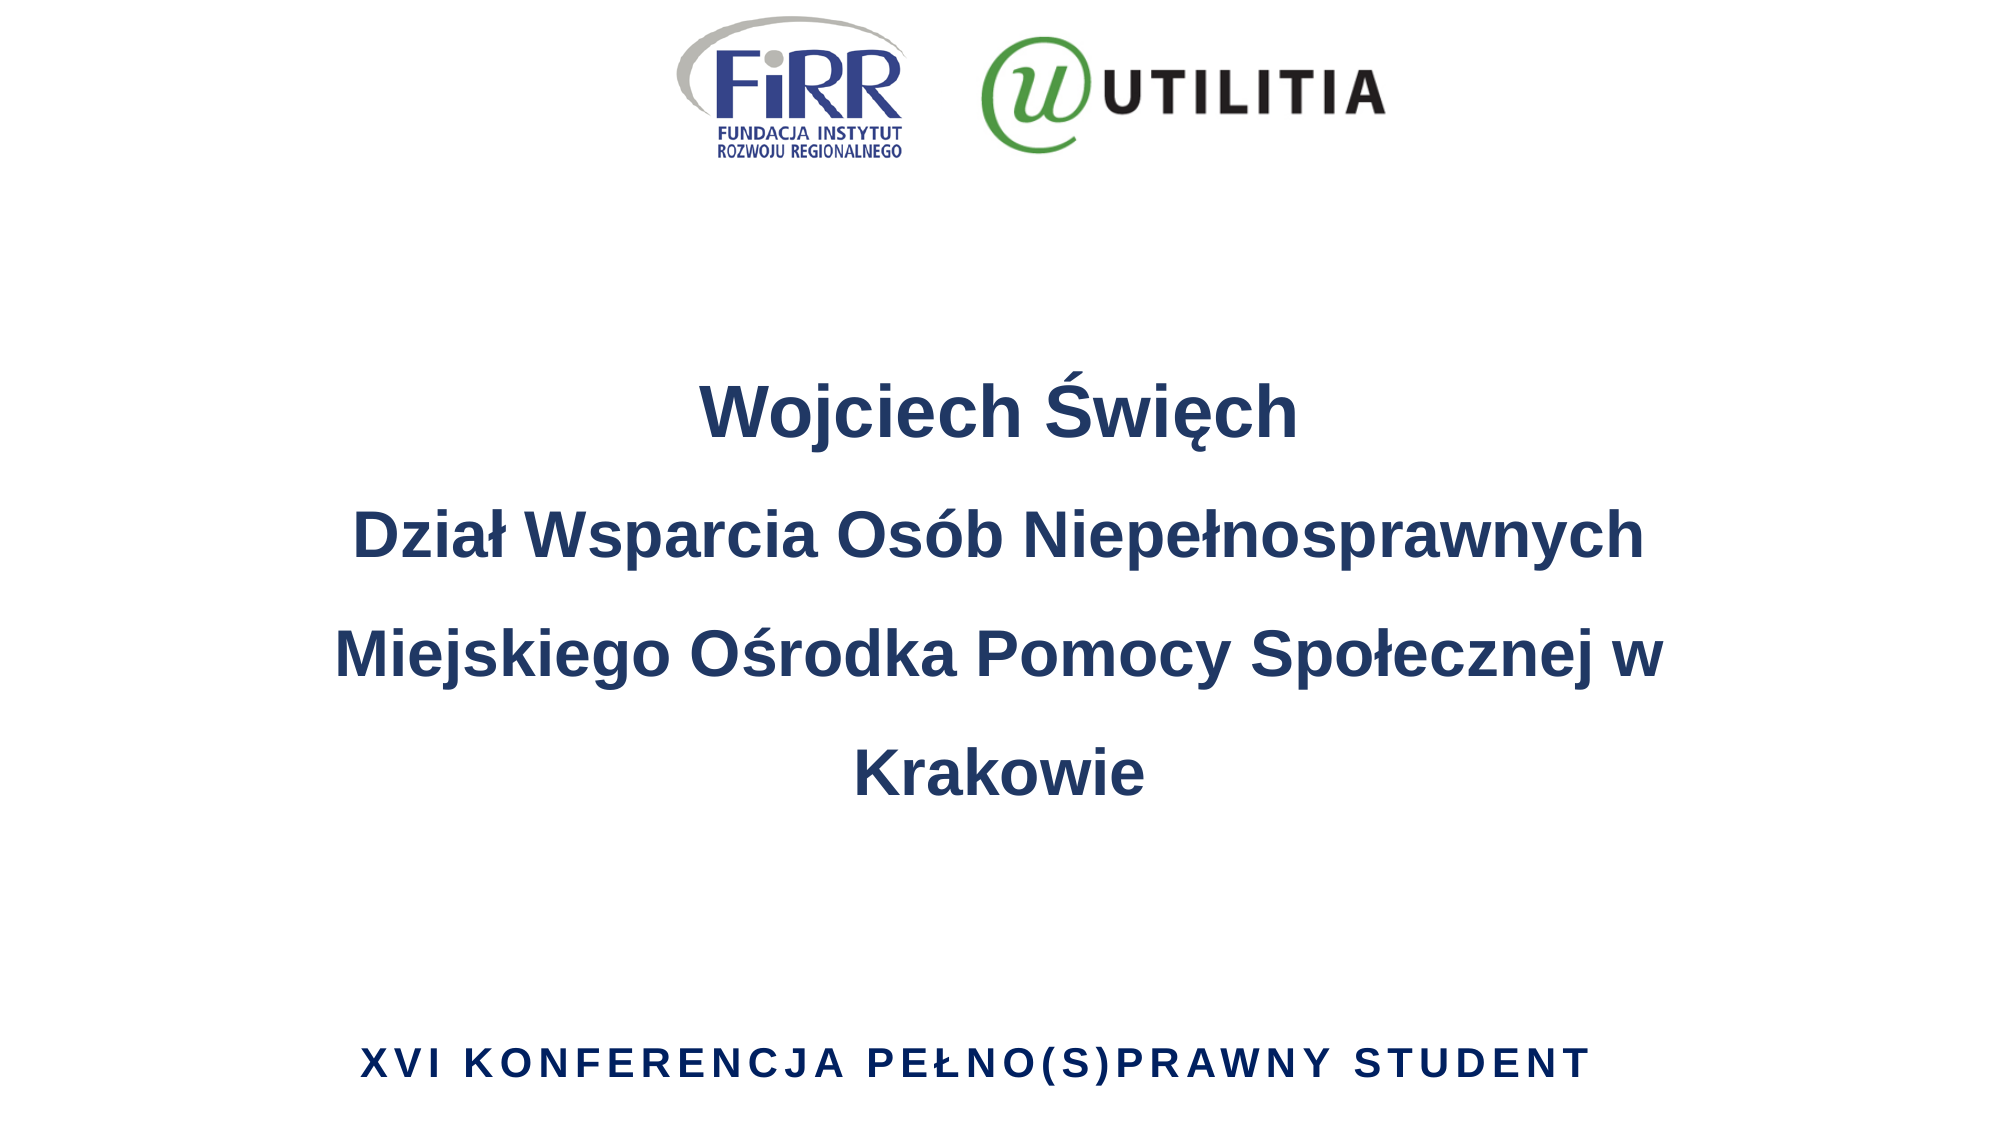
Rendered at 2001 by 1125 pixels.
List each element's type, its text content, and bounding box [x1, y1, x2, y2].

title Wojciech Święch Dział Wsparcia Osób Niepełnosprawnych Miejskiego Ośrodka Pomocy Społecznej w Krakowie [249, 309, 1750, 816]
picture [662, 0, 942, 178]
picture [954, 13, 1413, 180]
